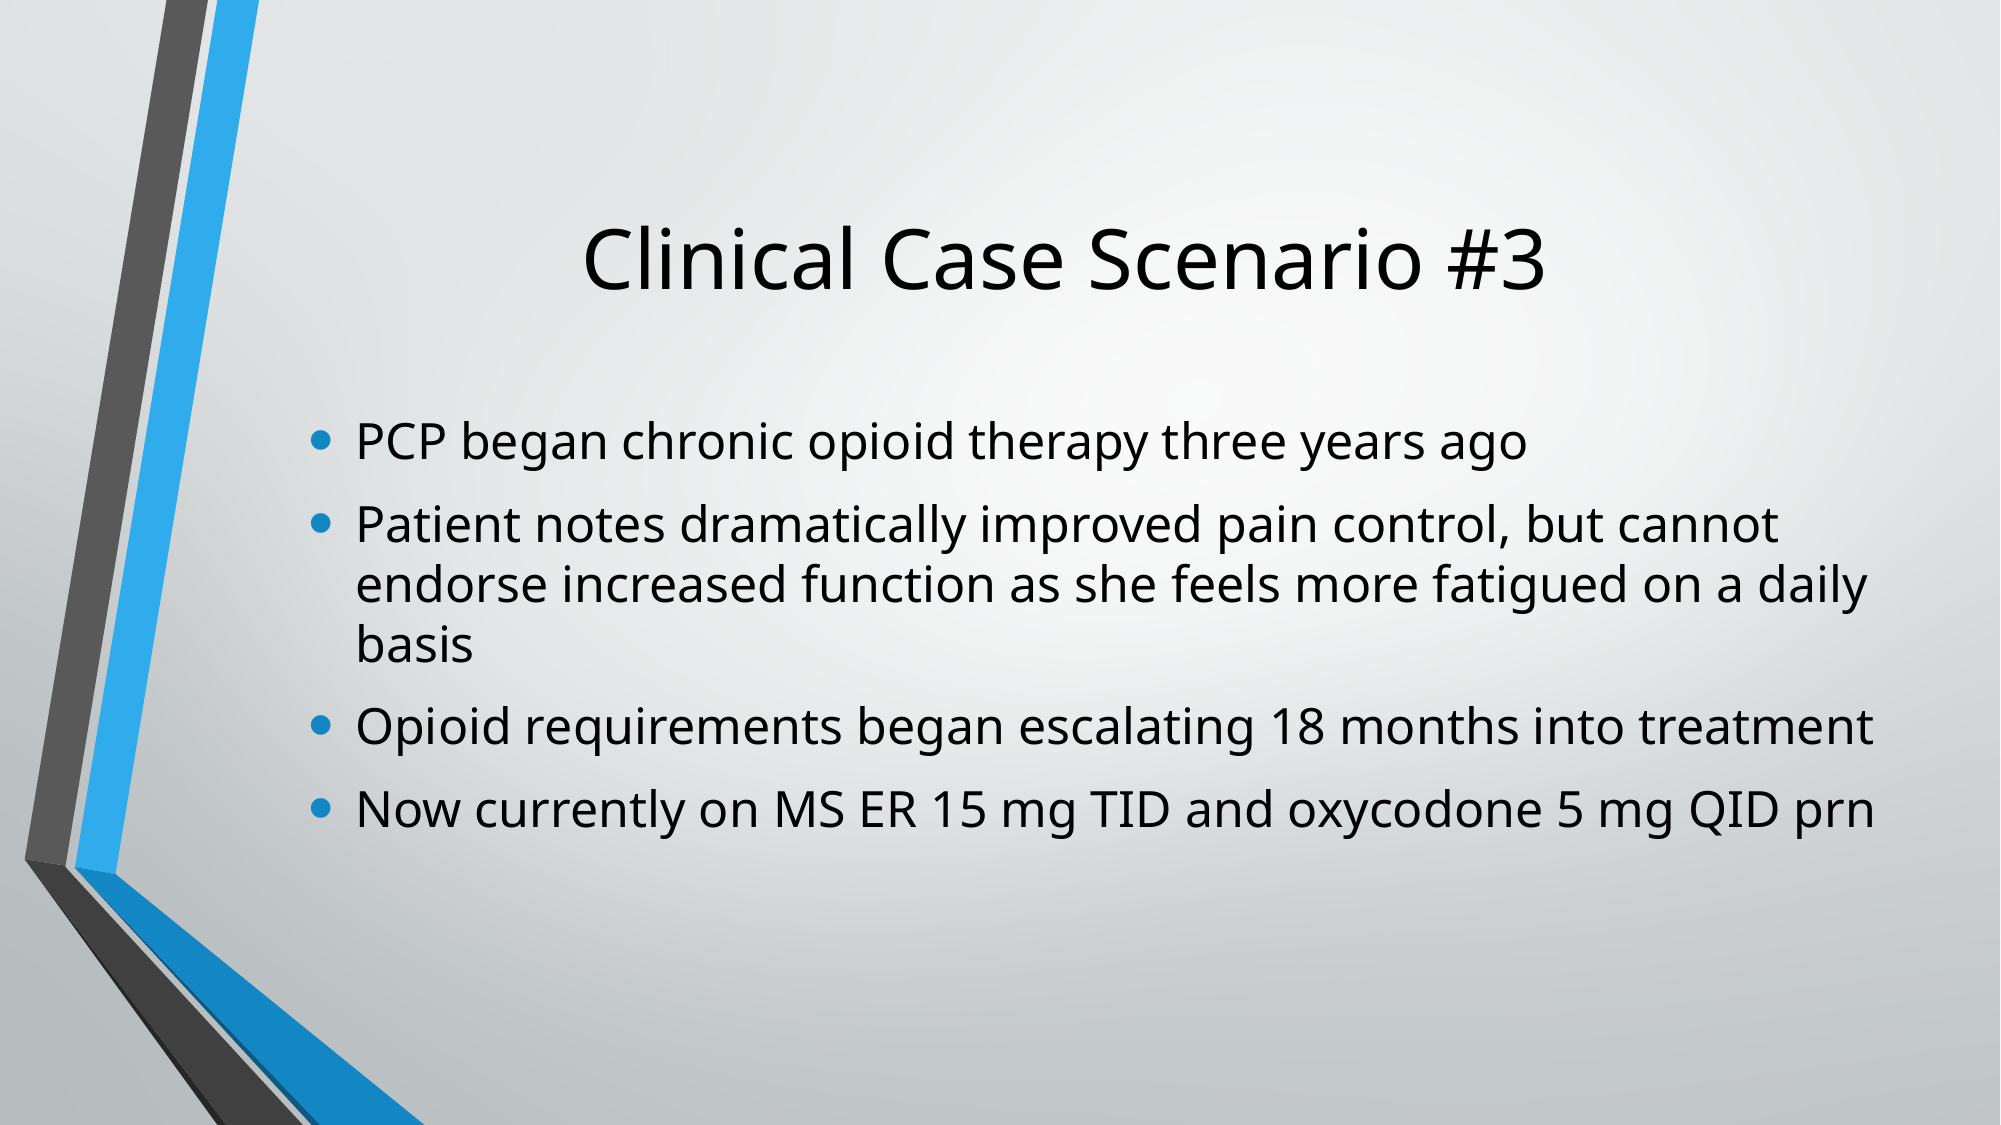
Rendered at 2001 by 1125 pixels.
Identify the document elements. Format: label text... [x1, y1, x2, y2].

list PCP began chronic opioid therapy three years ago Patient notes dramatically improved pain control, but cannot endorse increased function as she feels more fatigued on a daily basis Opioid requirements began escalating 18 months into treatment Now currently on MS ER 15 mg TID and oxycodone 5 mg QID prn [293, 279, 1937, 968]
title Clinical Case Scenario #3 [243, 112, 1887, 400]
